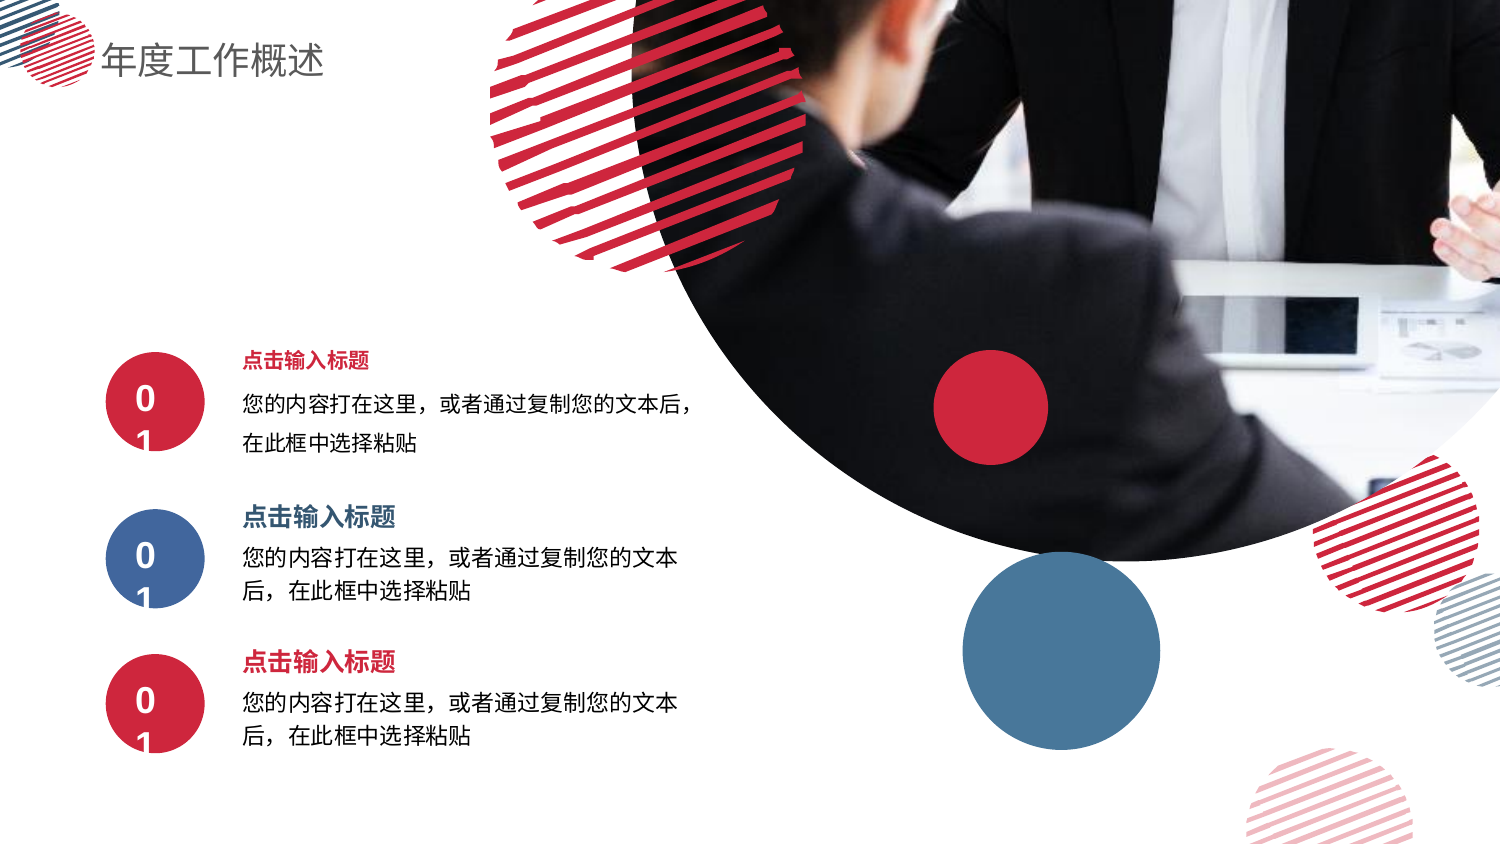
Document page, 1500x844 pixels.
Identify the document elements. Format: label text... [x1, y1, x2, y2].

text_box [105, 493, 735, 623]
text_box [489, 0, 806, 273]
text_box 年度工作概述 [100, 28, 450, 91]
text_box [105, 335, 735, 466]
text_box [680, 0, 1500, 562]
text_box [105, 638, 735, 768]
text_box [933, 350, 1049, 465]
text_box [1312, 444, 1480, 613]
text_box [962, 551, 1161, 750]
